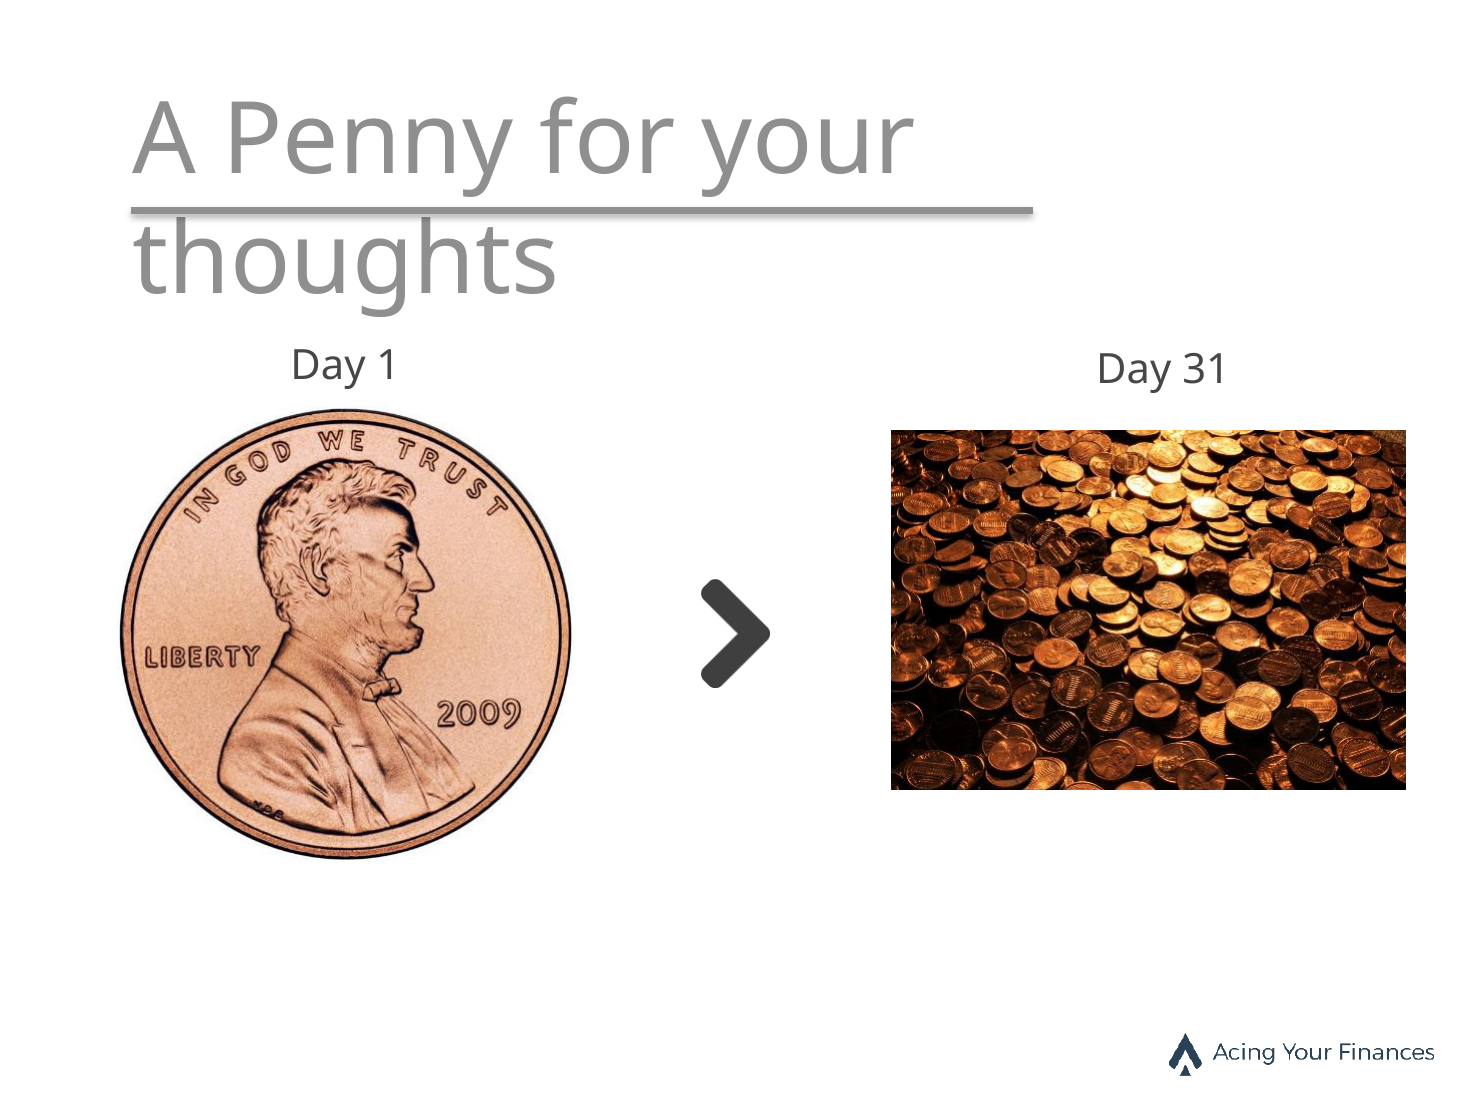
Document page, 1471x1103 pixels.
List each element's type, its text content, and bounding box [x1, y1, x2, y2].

text_box Day 31 [934, 334, 1392, 420]
picture [890, 429, 1406, 790]
picture [116, 405, 575, 863]
text_box Day 1 [116, 330, 575, 404]
text_box A Penny for your thoughts [132, 73, 1350, 314]
picture [701, 579, 770, 689]
picture [1169, 1033, 1434, 1076]
